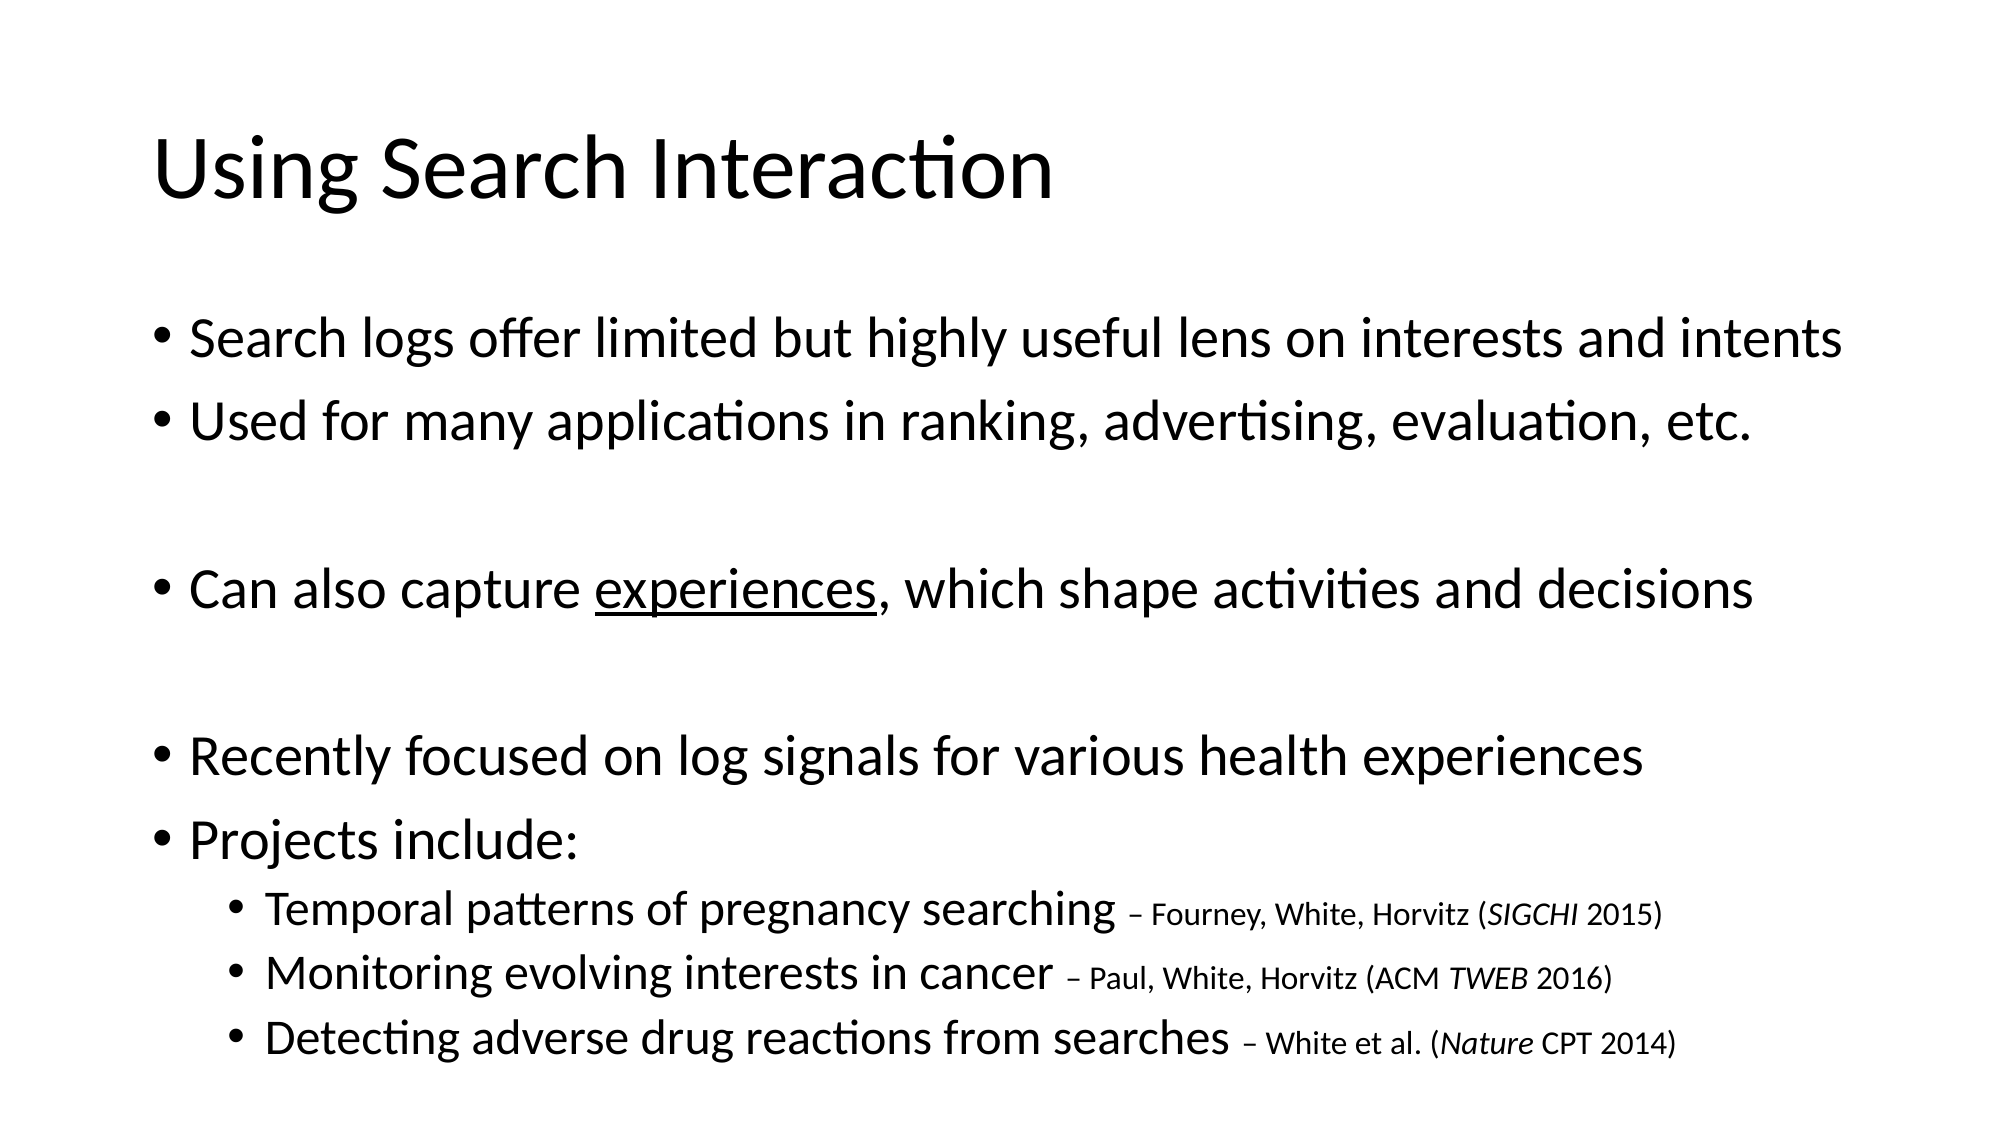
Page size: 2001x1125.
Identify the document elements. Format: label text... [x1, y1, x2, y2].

list Search logs offer limited but highly useful lens on interests and intents Used for many applications in ranking, advertising, evaluation, etc. Can also capture experiences, which shape activities and decisions Recently focused on log signals for various health experiences Projects include: Temporal patterns of pregnancy searching – Fourney, White, Horvitz (SIGCHI 2015) Monitoring evolving interests in cancer – Paul, White, Horvitz (ACM TWEB 2016) Detecting adverse drug reactions from searches – White et al. (Nature CPT 2014) [137, 299, 1982, 1098]
title Using Search Interaction [137, 59, 1863, 278]
